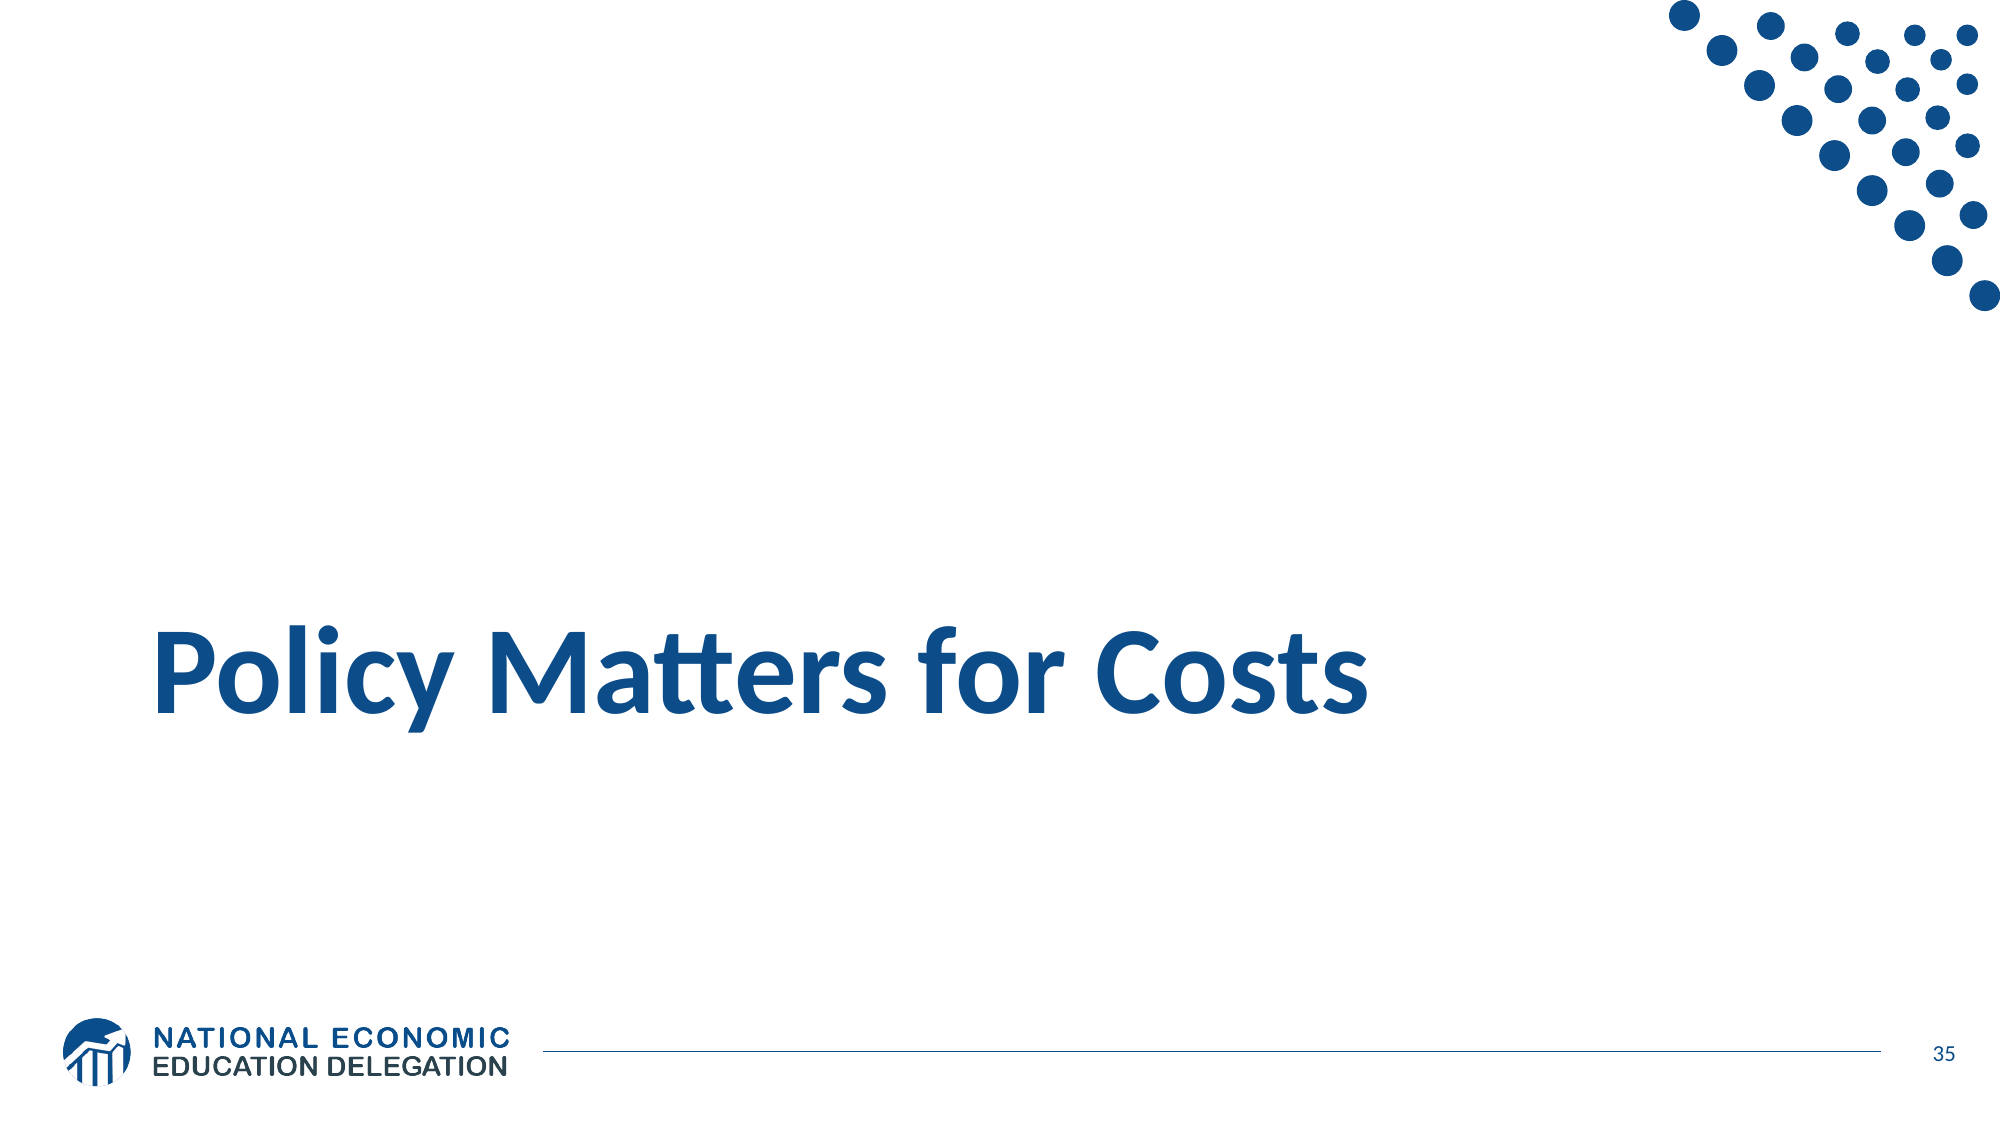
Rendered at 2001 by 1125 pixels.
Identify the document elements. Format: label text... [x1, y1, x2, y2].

slide_number 35 [1521, 1022, 1972, 1082]
picture [55, 1013, 520, 1091]
title Policy Matters for Costs [136, 280, 1862, 749]
